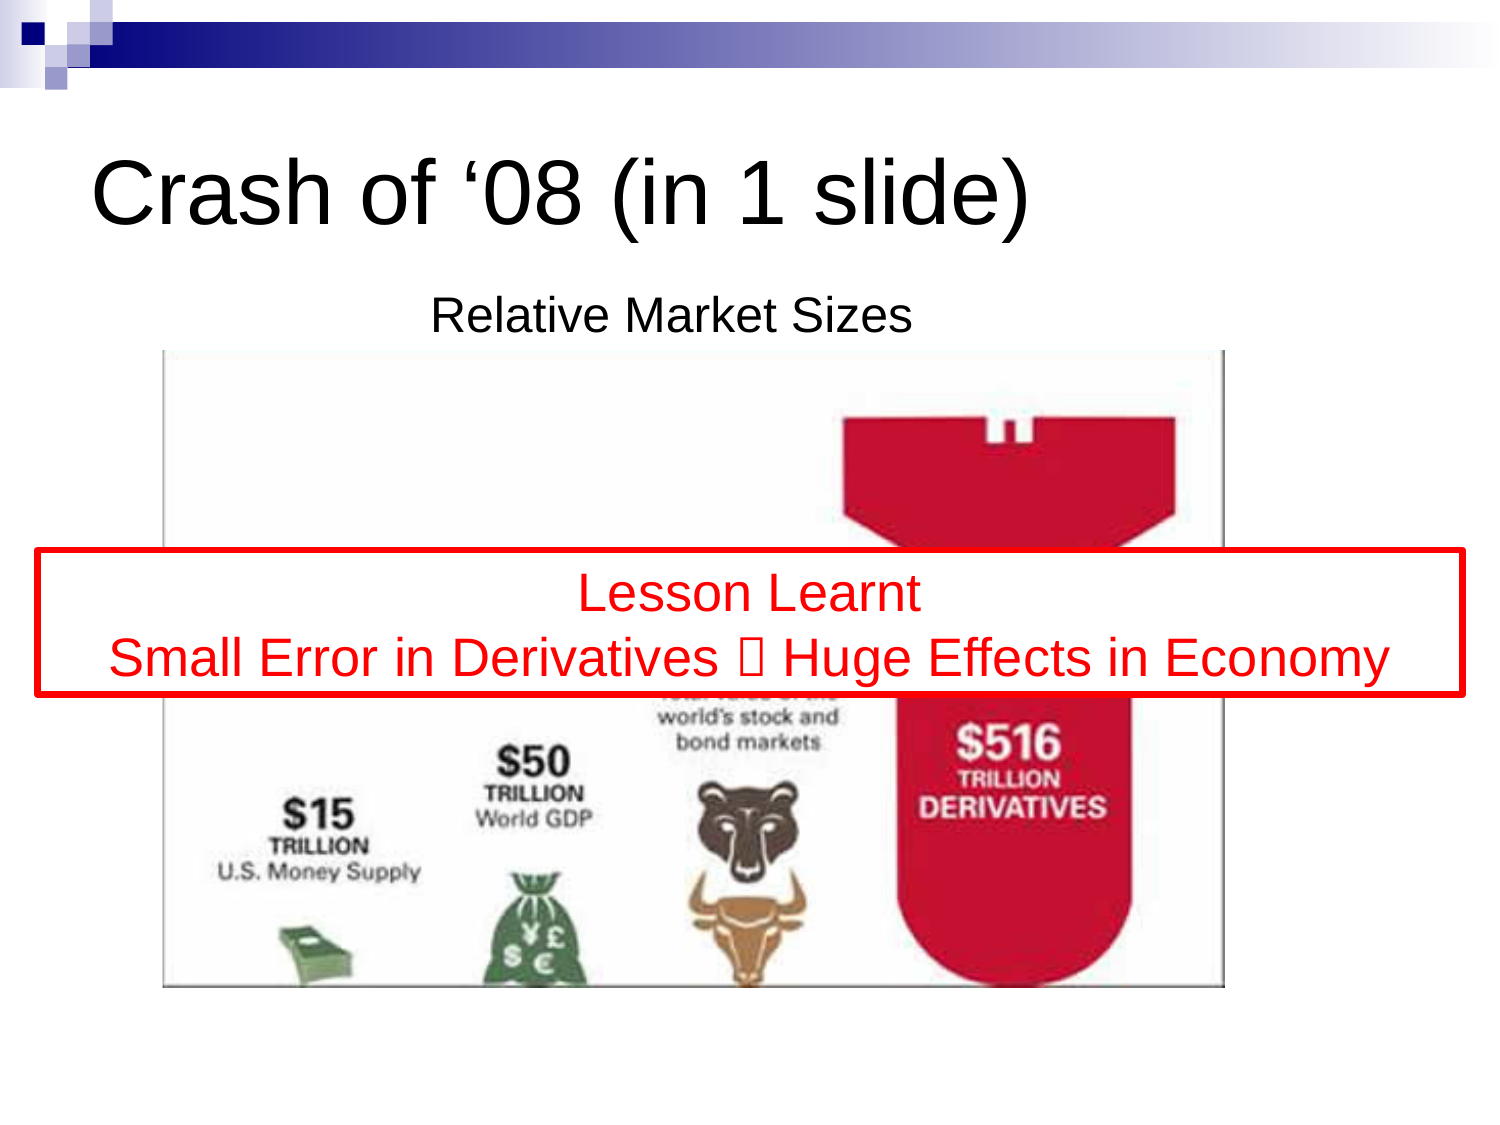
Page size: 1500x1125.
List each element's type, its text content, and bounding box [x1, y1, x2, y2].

title Crash of ‘08 (in 1 slide) [74, 74, 1426, 301]
text_box Lesson Learnt Small Error in Derivatives  Huge Effects in Economy [37, 549, 157, 695]
text_box Lesson Learnt Small Error in Derivatives  Huge Effects in Economy [1229, 549, 1463, 695]
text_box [162, 274, 1226, 989]
